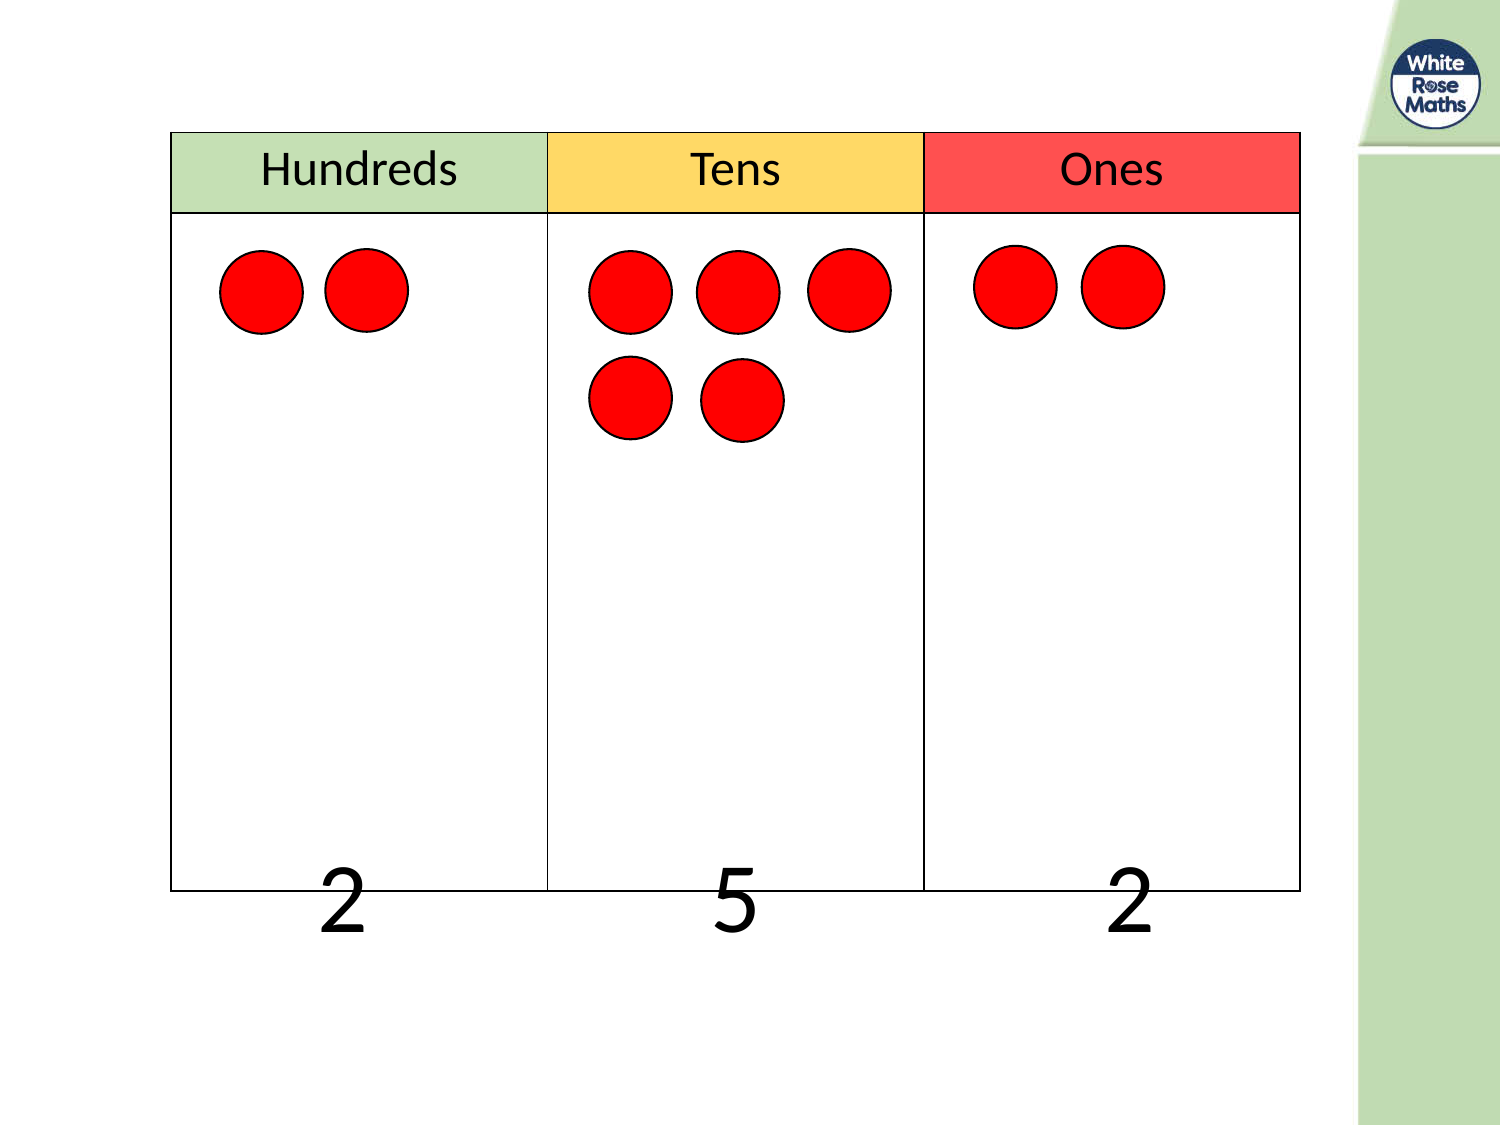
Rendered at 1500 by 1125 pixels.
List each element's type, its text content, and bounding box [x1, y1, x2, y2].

table_header Hundreds [172, 133, 547, 212]
text_box [807, 248, 892, 333]
text_box [324, 248, 410, 333]
table_cell [172, 214, 547, 890]
text_box [1080, 244, 1166, 330]
text_box [588, 355, 673, 441]
text_box 2 [302, 825, 524, 960]
text_box [588, 250, 673, 335]
table_cell [548, 214, 923, 890]
text_box [700, 358, 785, 443]
text_box [973, 244, 1058, 330]
text_box 5 [695, 825, 917, 960]
table_header Tens [548, 133, 923, 212]
text_box [219, 250, 304, 335]
text_box [695, 250, 781, 335]
table_cell [925, 214, 1299, 890]
table_header Ones [925, 133, 1299, 212]
picture [0, 0, 1500, 1125]
text_box 2 [1089, 825, 1310, 960]
